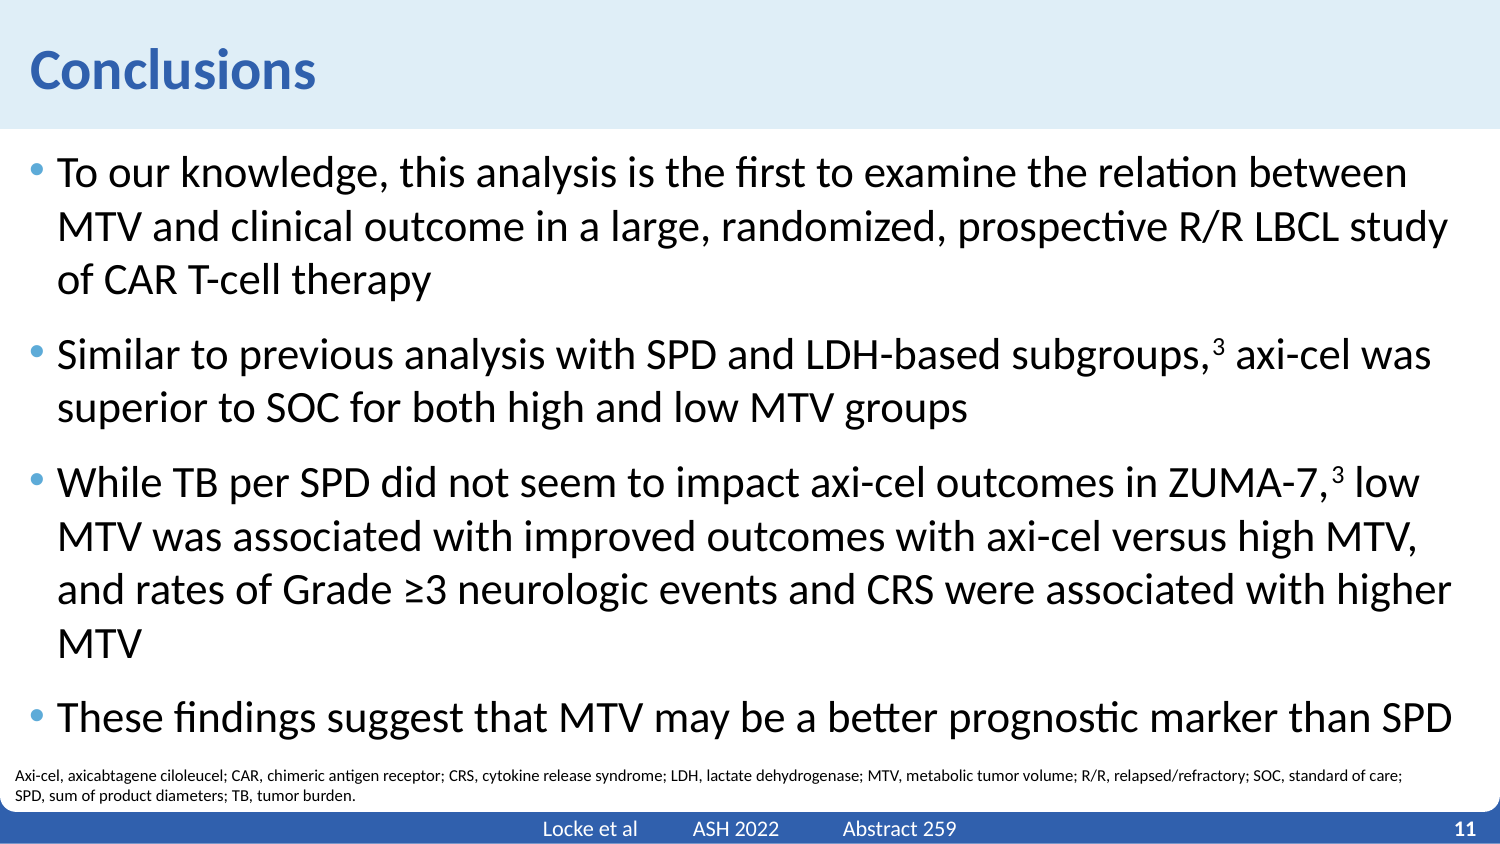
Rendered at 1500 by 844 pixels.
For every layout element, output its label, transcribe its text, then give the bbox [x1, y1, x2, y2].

list To our knowledge, this analysis is the first to examine the relation between MTV and clinical outcome in a large, randomized, prospective R/R LBCL study of CAR T-cell therapy Similar to previous analysis with SPD and LDH-based subgroups,3 axi-cel was superior to SOC for both high and low MTV groups While TB per SPD did not seem to impact axi-cel outcomes in ZUMA-7,3 low MTV was associated with improved outcomes with axi-cel versus high MTV, and rates of Grade ≥3 neurologic events and CRS were associated with higher MTV These findings suggest that MTV may be a better prognostic marker than SPD [29, 142, 1471, 756]
footer Axi-cel, axicabtagene ciloleucel; CAR, chimeric antigen receptor; CRS, cytokine release syndrome; LDH, lactate dehydrogenase; MTV, metabolic tumor volume; R/R, relapsed/refractory; SOC, standard of care; SPD, sum of product diameters; TB, tumor burden. [0, 756, 1500, 813]
title Conclusions [0, 0, 1500, 129]
slide_number 11 [1396, 813, 1492, 844]
